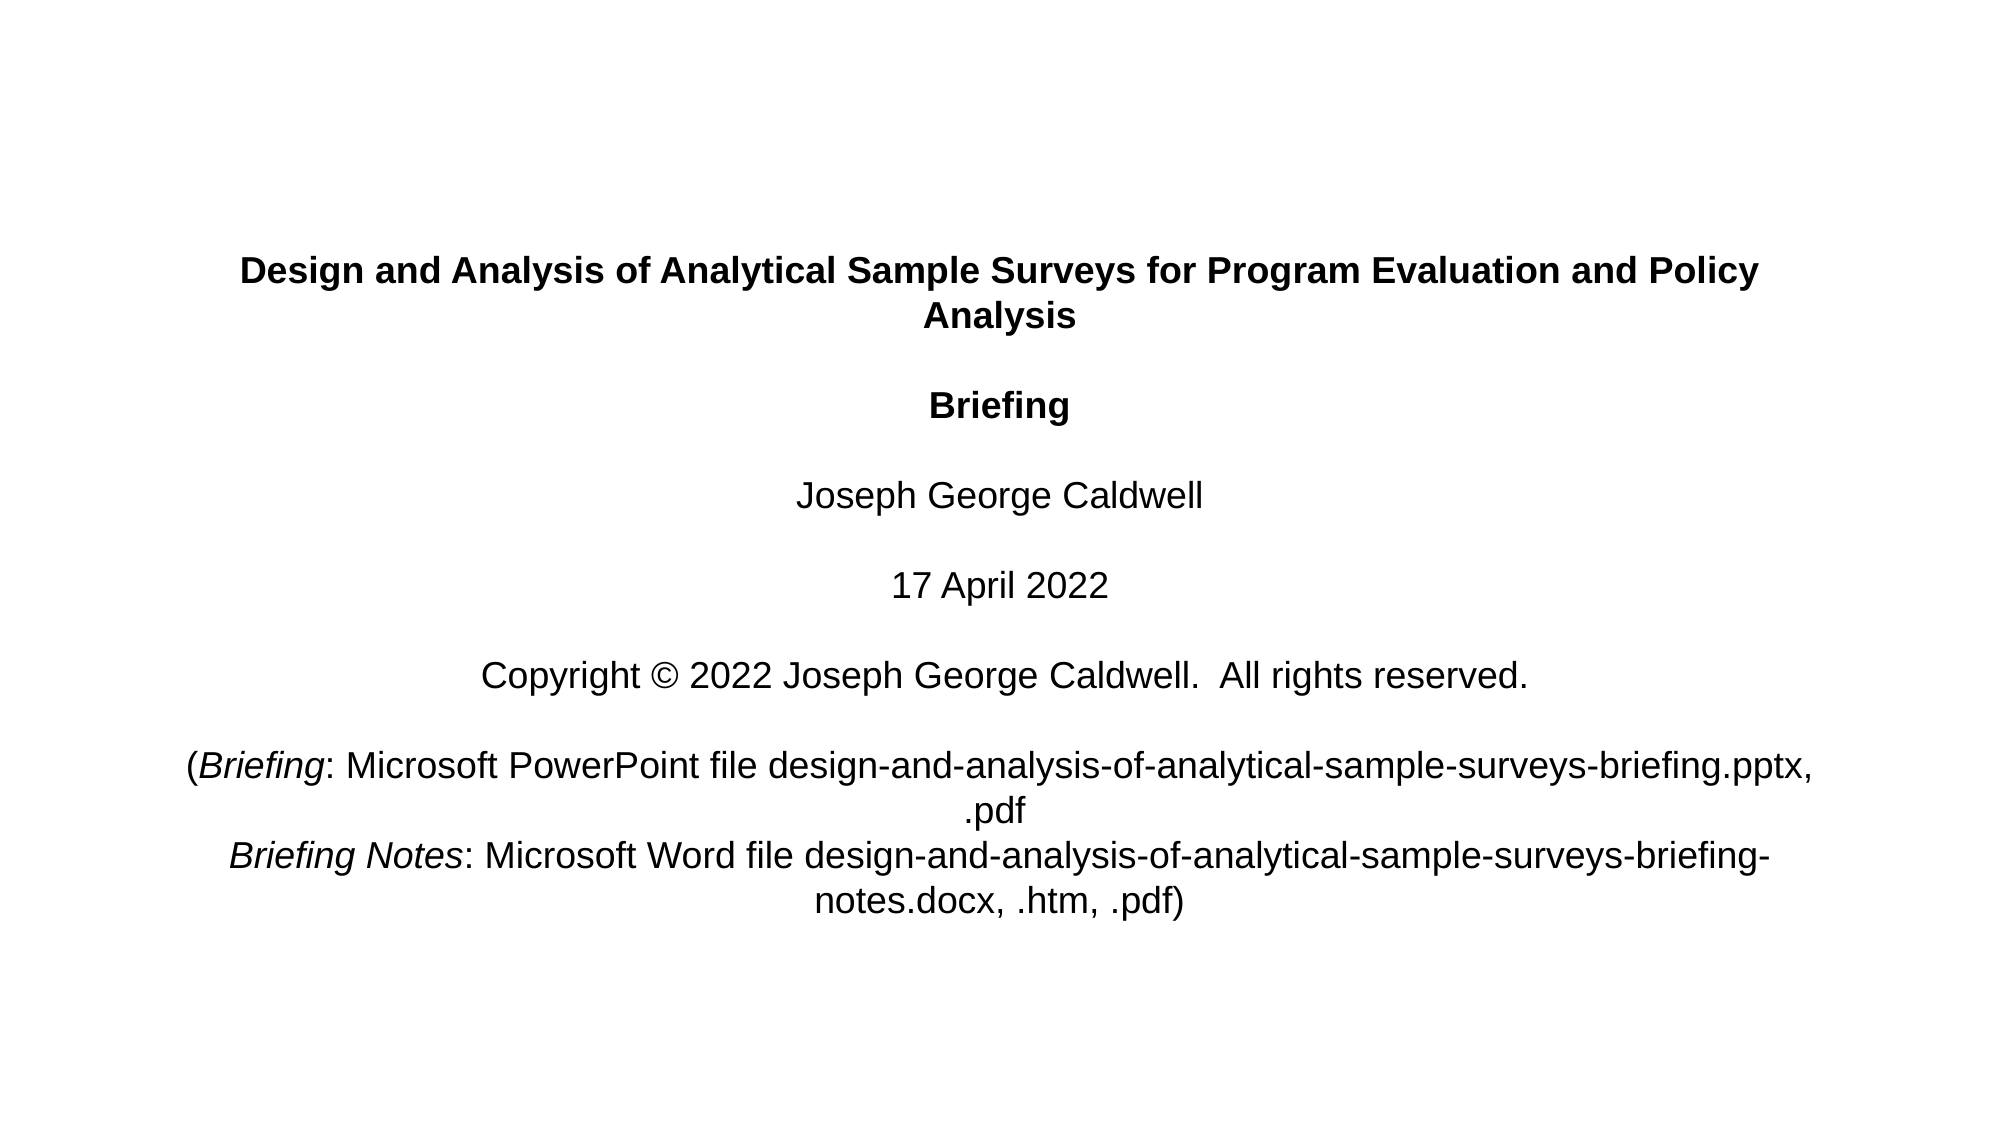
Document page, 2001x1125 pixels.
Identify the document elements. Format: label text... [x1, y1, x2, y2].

text_box Design and Analysis of Analytical Sample Surveys for Program Evaluation and Policy Analysis Briefing Joseph George Caldwell 17 April 2022 Copyright © 2022 Joseph George Caldwell. All rights reserved. (Briefing: Microsoft PowerPoint file design-and-analysis-of-analytical-sample-surveys-briefing.pptx, .pdf Briefing Notes: Microsoft Word file design-and-analysis-of-analytical-sample-surveys-briefing-notes.docx, .htm, .pdf) [168, 239, 1831, 974]
